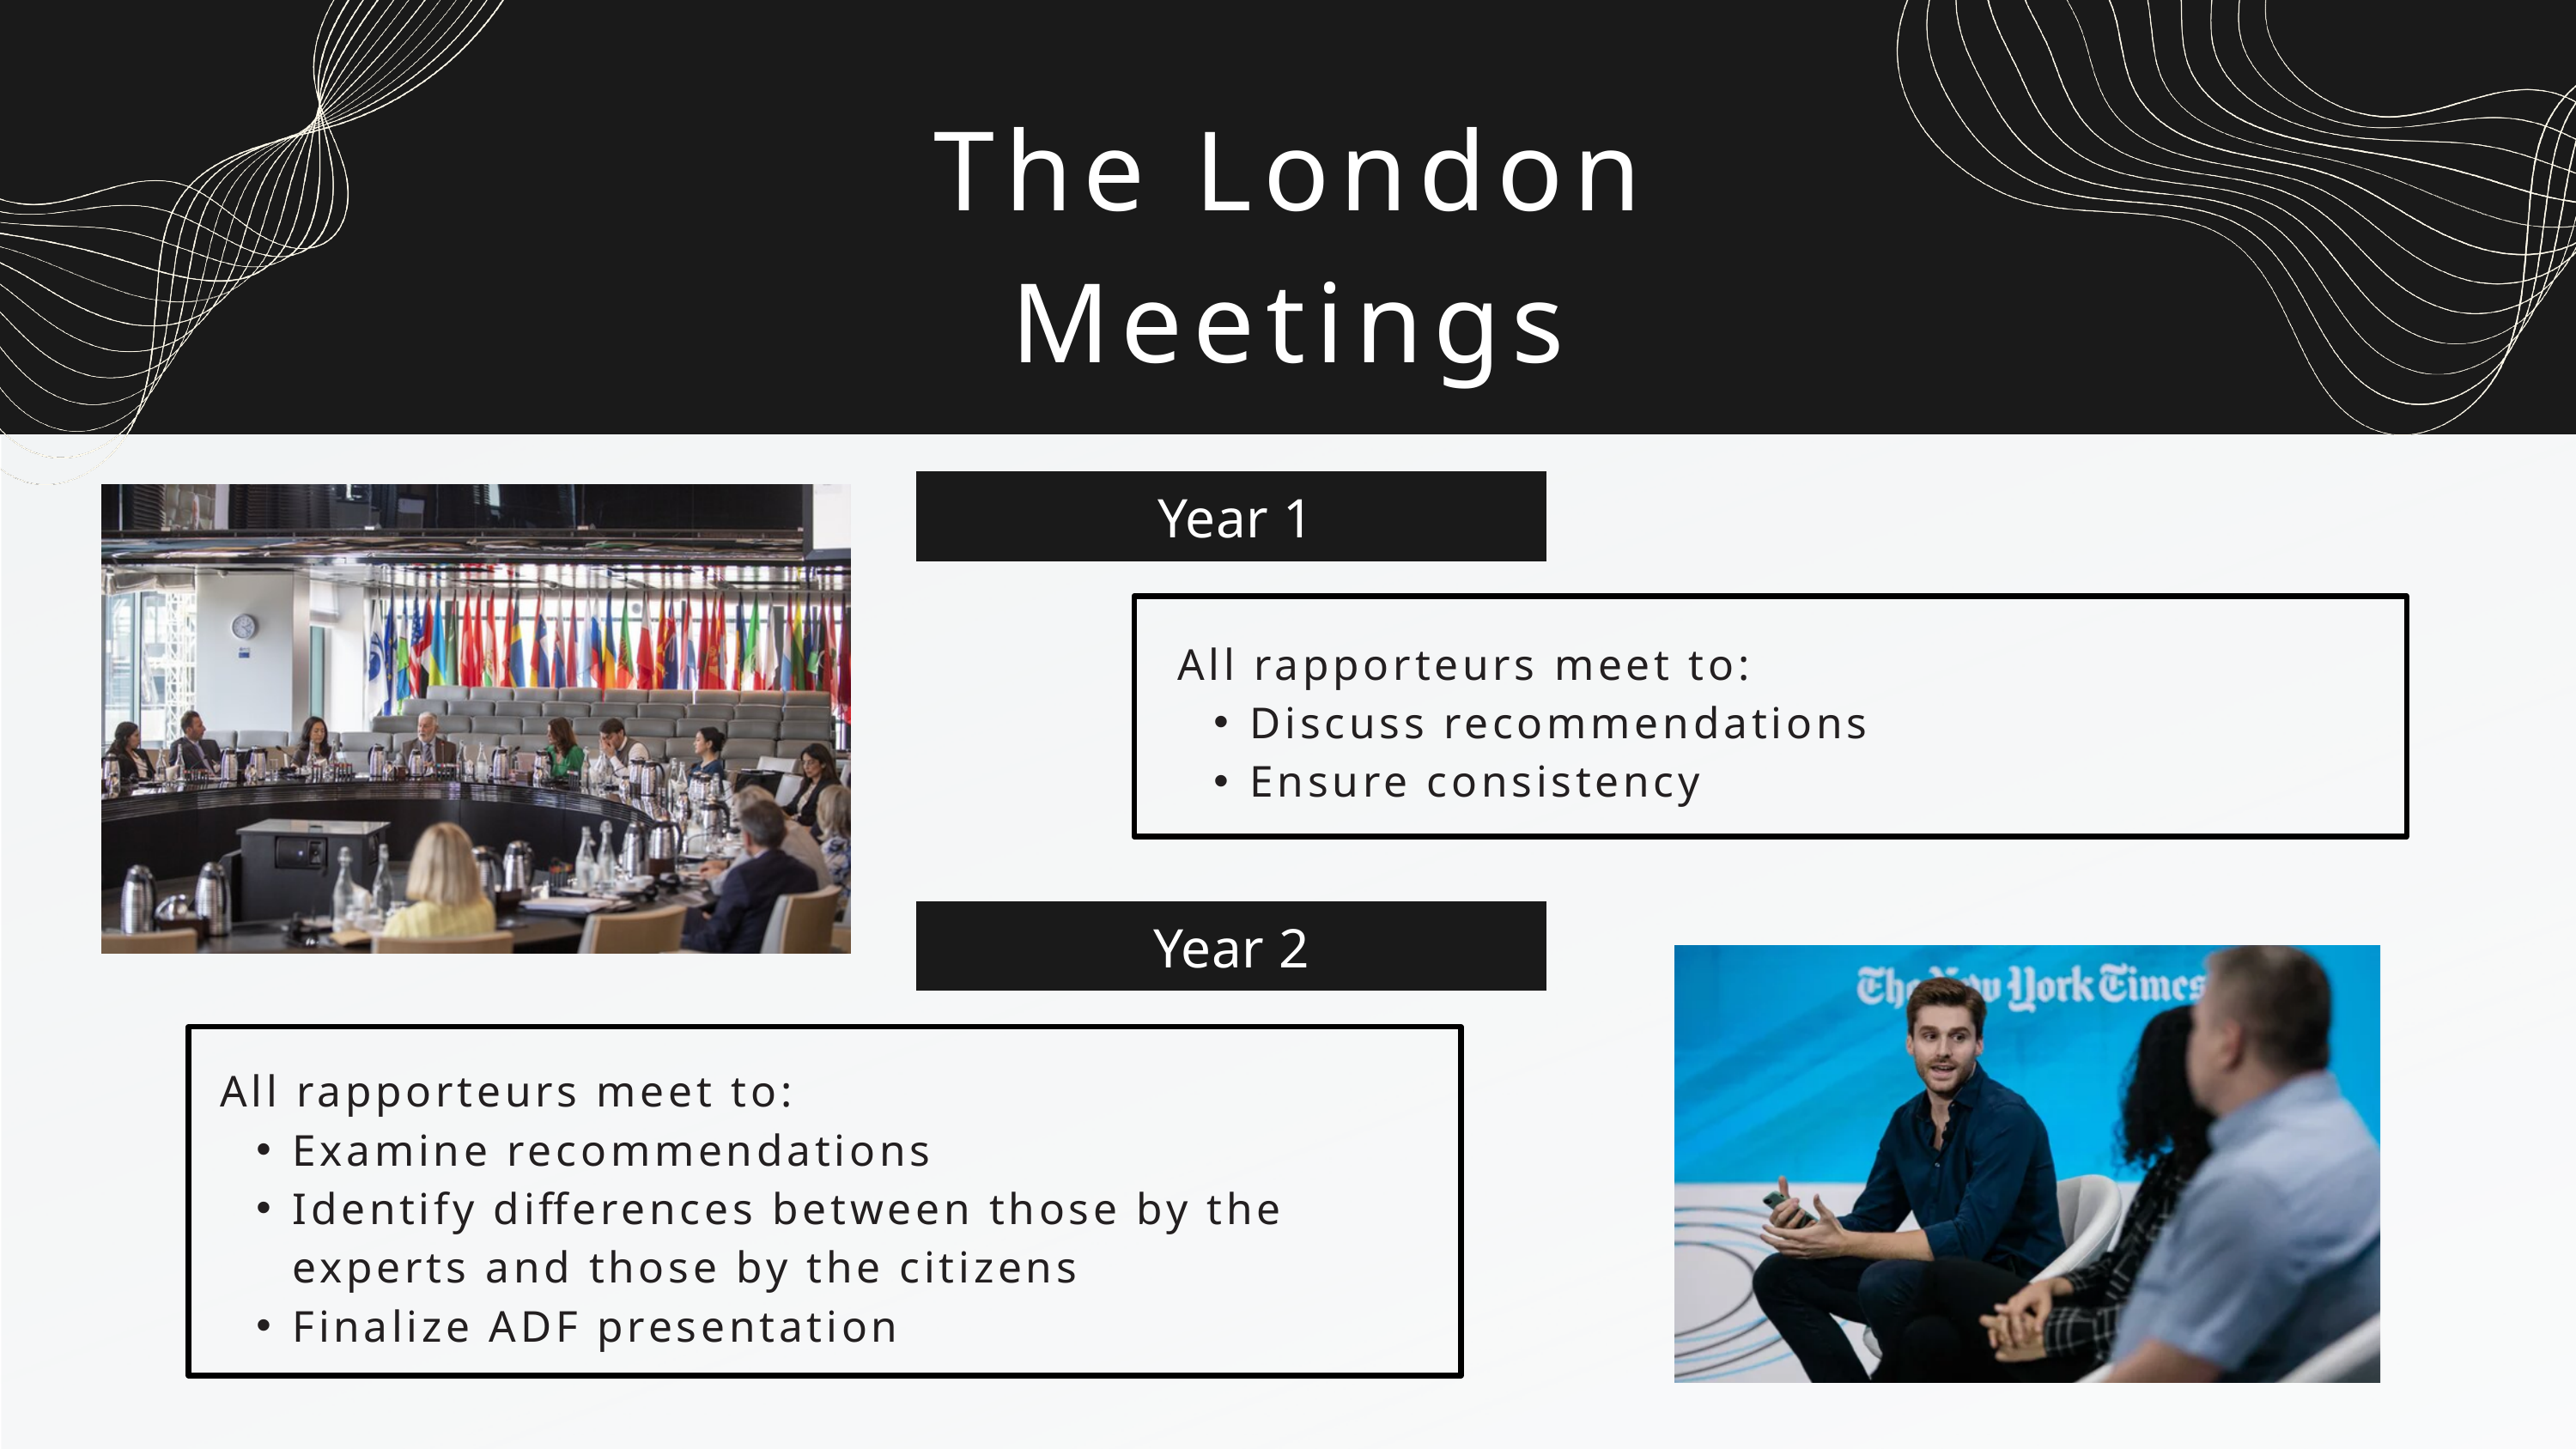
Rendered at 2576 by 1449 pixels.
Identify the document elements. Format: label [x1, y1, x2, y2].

text_box [548, 0, 1891, 435]
text_box [915, 706, 1547, 1177]
text_box [1133, 596, 2407, 837]
picture [0, 0, 2576, 1449]
text_box [915, 276, 1547, 706]
text_box [188, 1027, 1461, 1376]
